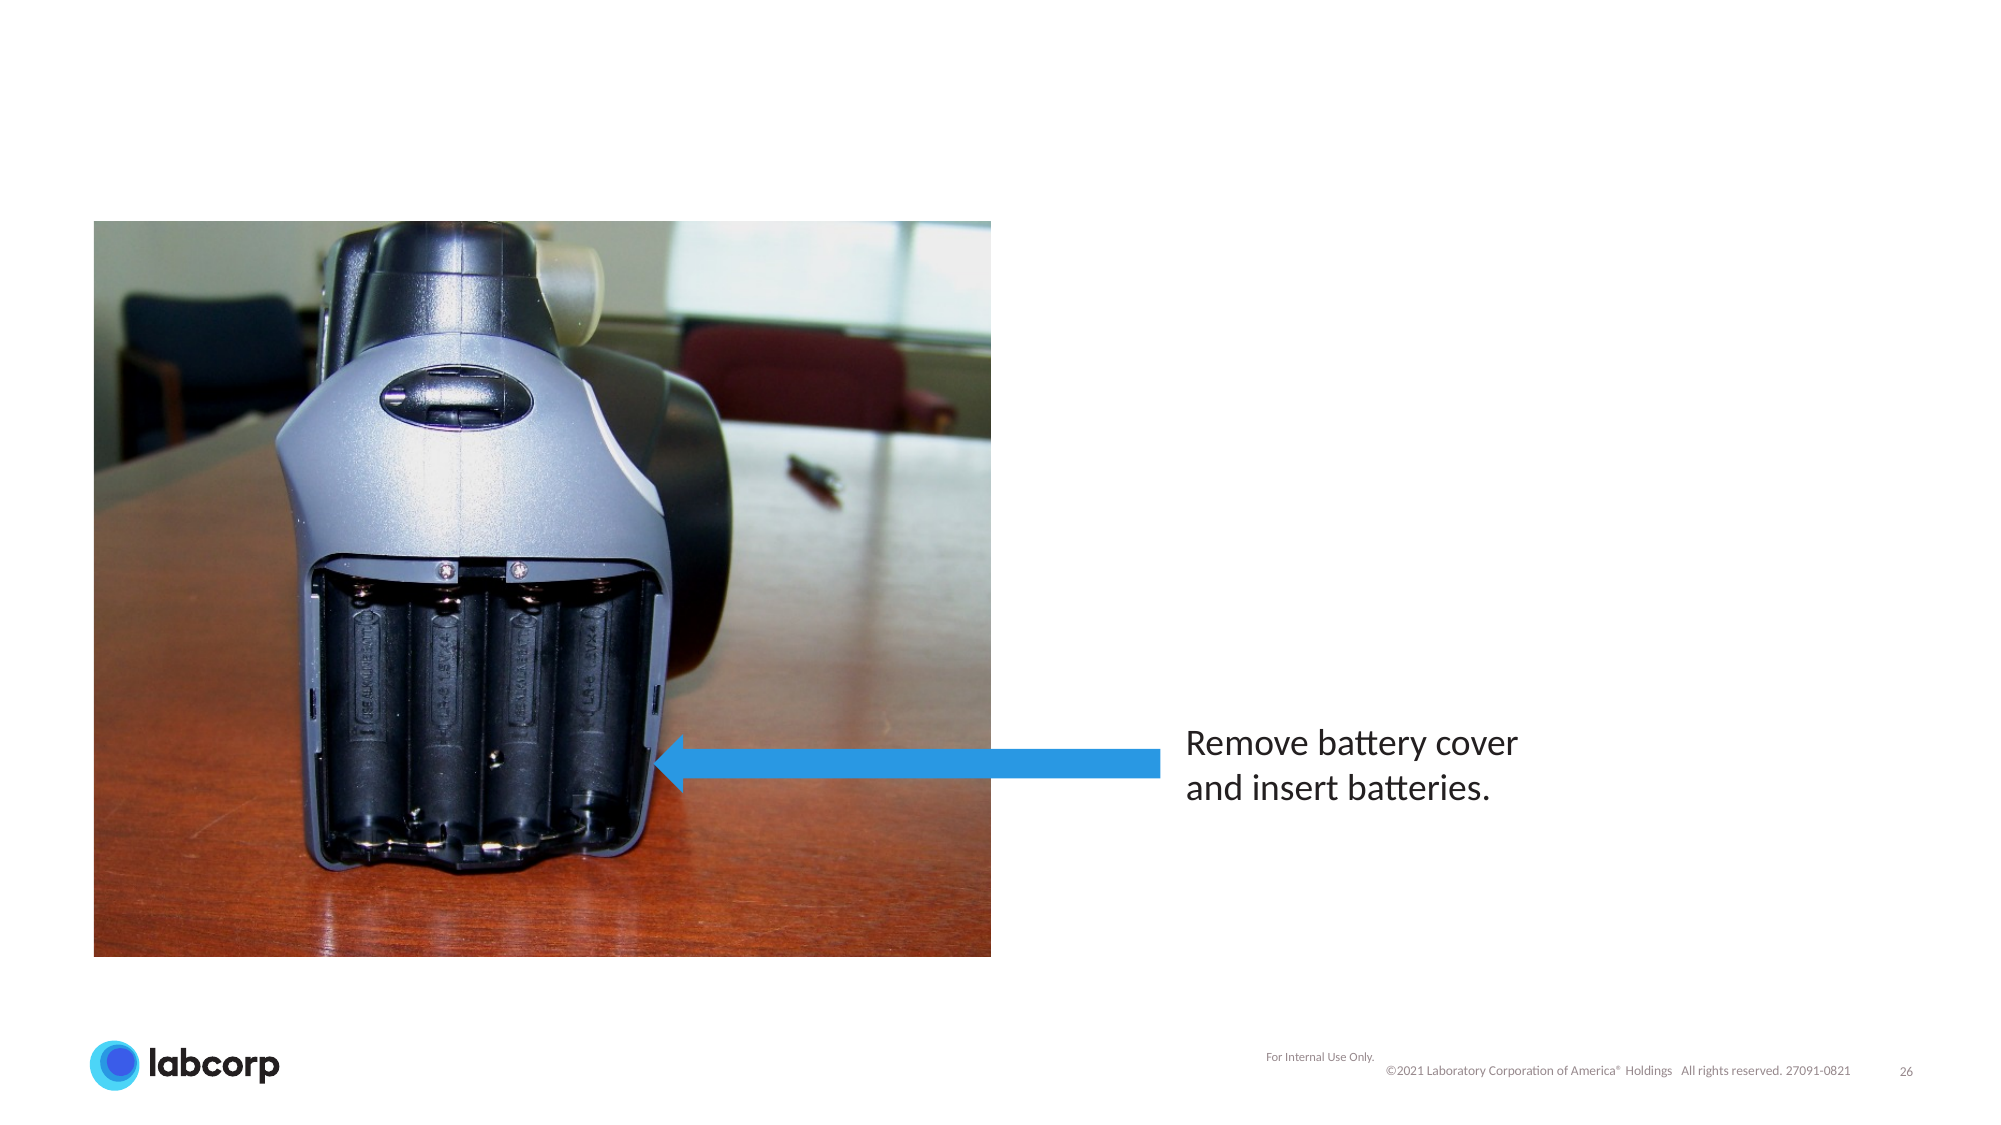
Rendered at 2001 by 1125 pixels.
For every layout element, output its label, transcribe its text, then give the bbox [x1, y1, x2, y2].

picture [93, 221, 991, 957]
text_box Remove battery cover and insert batteries. [1171, 710, 1559, 816]
text_box [991, 747, 1162, 780]
